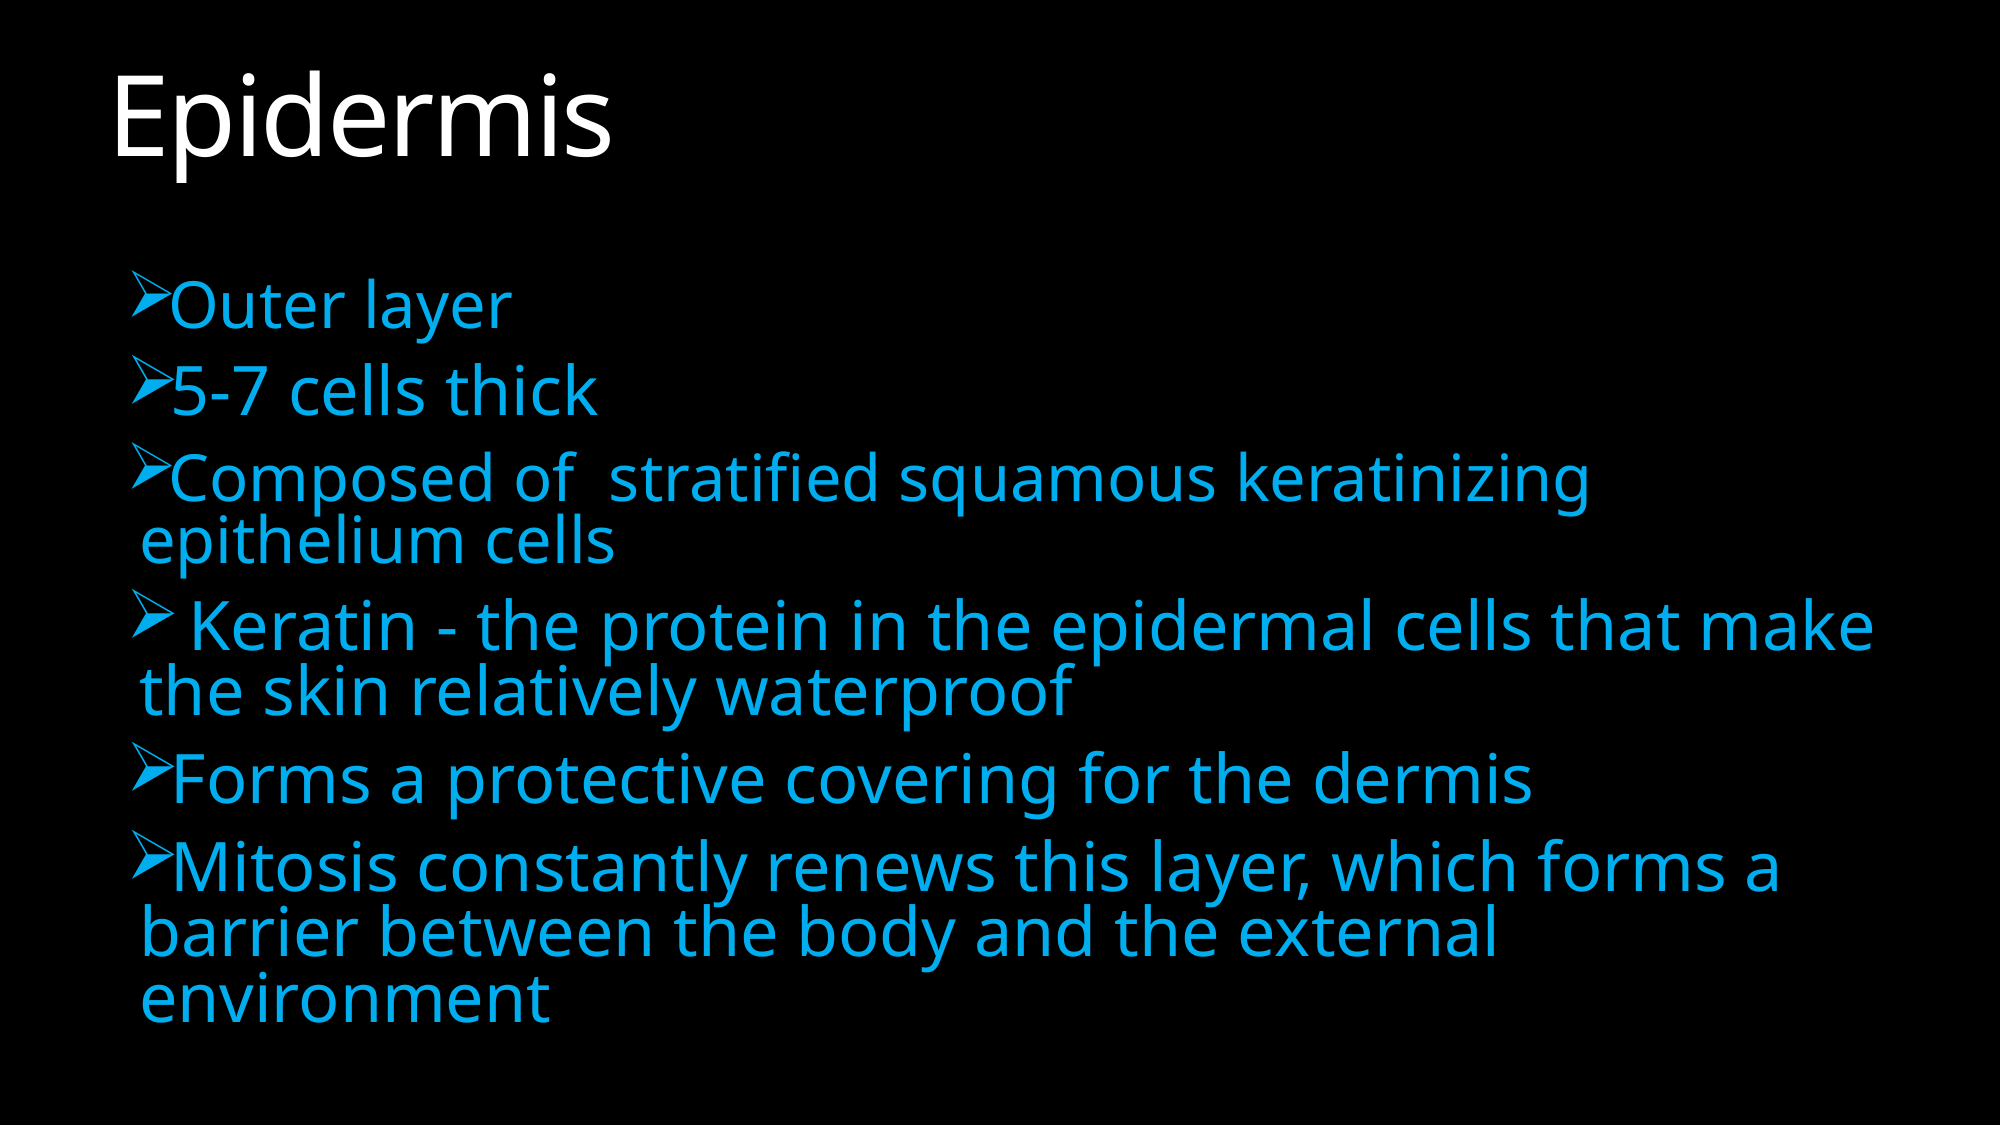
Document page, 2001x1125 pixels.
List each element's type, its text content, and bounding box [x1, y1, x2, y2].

list Outer layer 5-7 cells thick Composed of stratified squamous keratinizing epithelium cells Keratin - the protein in the epidermal cells that make the skin relatively waterproof Forms a protective covering for the dermis Mitosis constantly renews this layer, which forms a barrier between the body and the external environment [111, 200, 1895, 1052]
title Epidermis [92, 44, 1860, 200]
